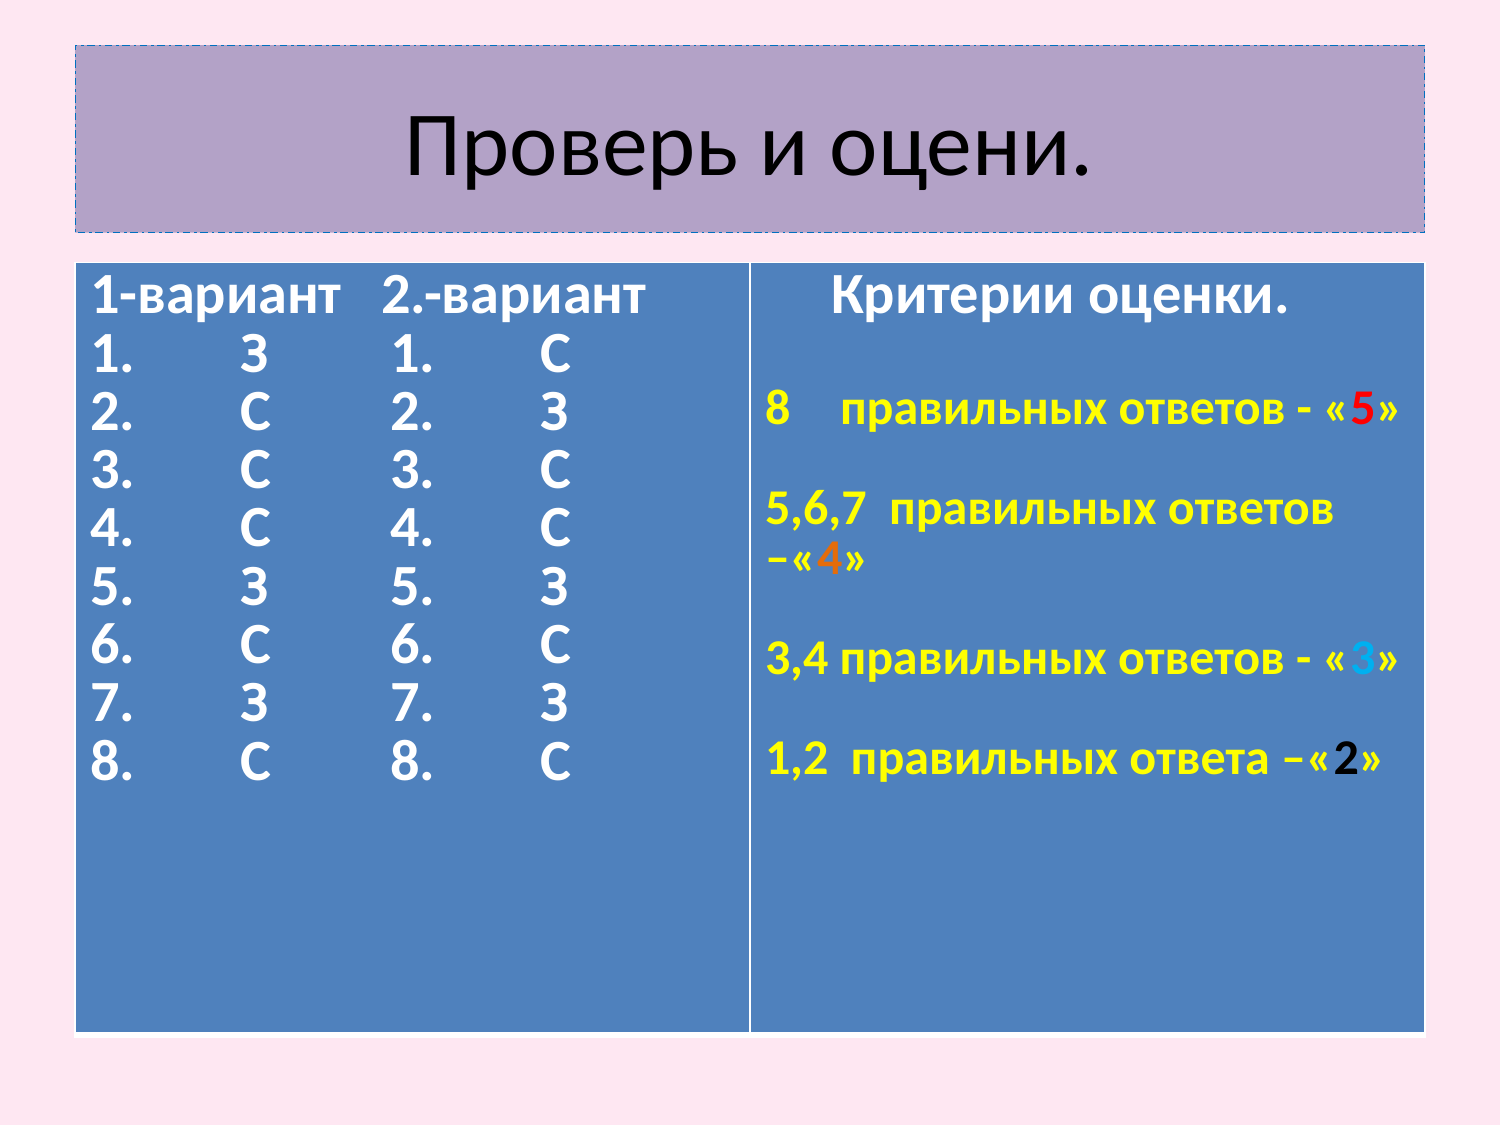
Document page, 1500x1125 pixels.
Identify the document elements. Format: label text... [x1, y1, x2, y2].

table_header Критерии оценки. правильных ответов - «5» 5,6,7 правильных ответов –«4» 3,4 правильных ответов - «3» 1,2 правильных ответа –«2» [751, 263, 1424, 1032]
title Проверь и оцени. [75, 45, 1425, 233]
table_header 1-вариант 2.-вариант 1. З 1. С 2. С 2. З 3. С 3. С 4. С 4. С 5. З 5. З 6. С 6. С 7. З 7. З 8. С 8. С [76, 263, 749, 1032]
